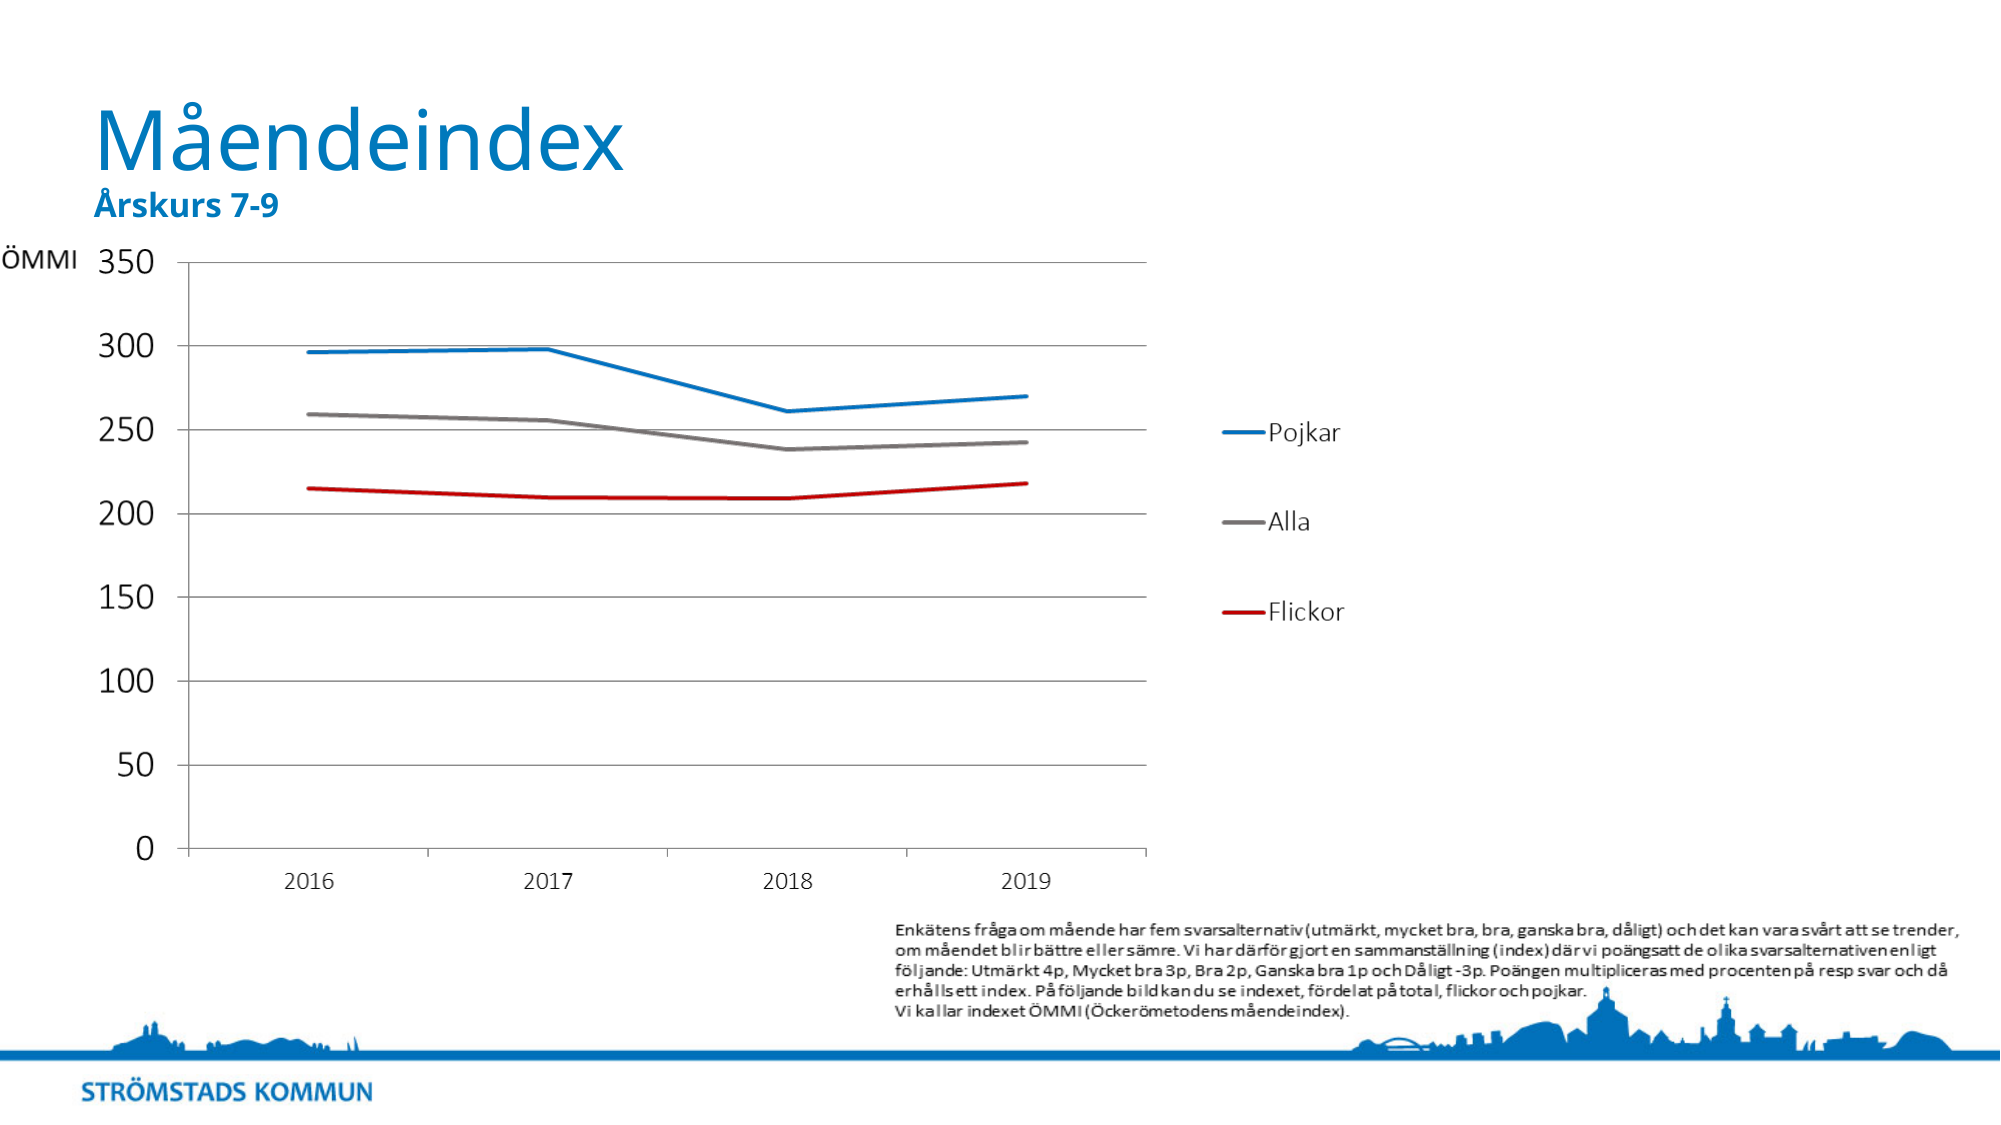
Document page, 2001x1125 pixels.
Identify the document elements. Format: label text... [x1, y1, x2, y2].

picture [0, 231, 2000, 1125]
title Måendeindex Årskurs 7-9 [78, 60, 1922, 232]
picture [0, 231, 129, 295]
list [33, 231, 1384, 911]
